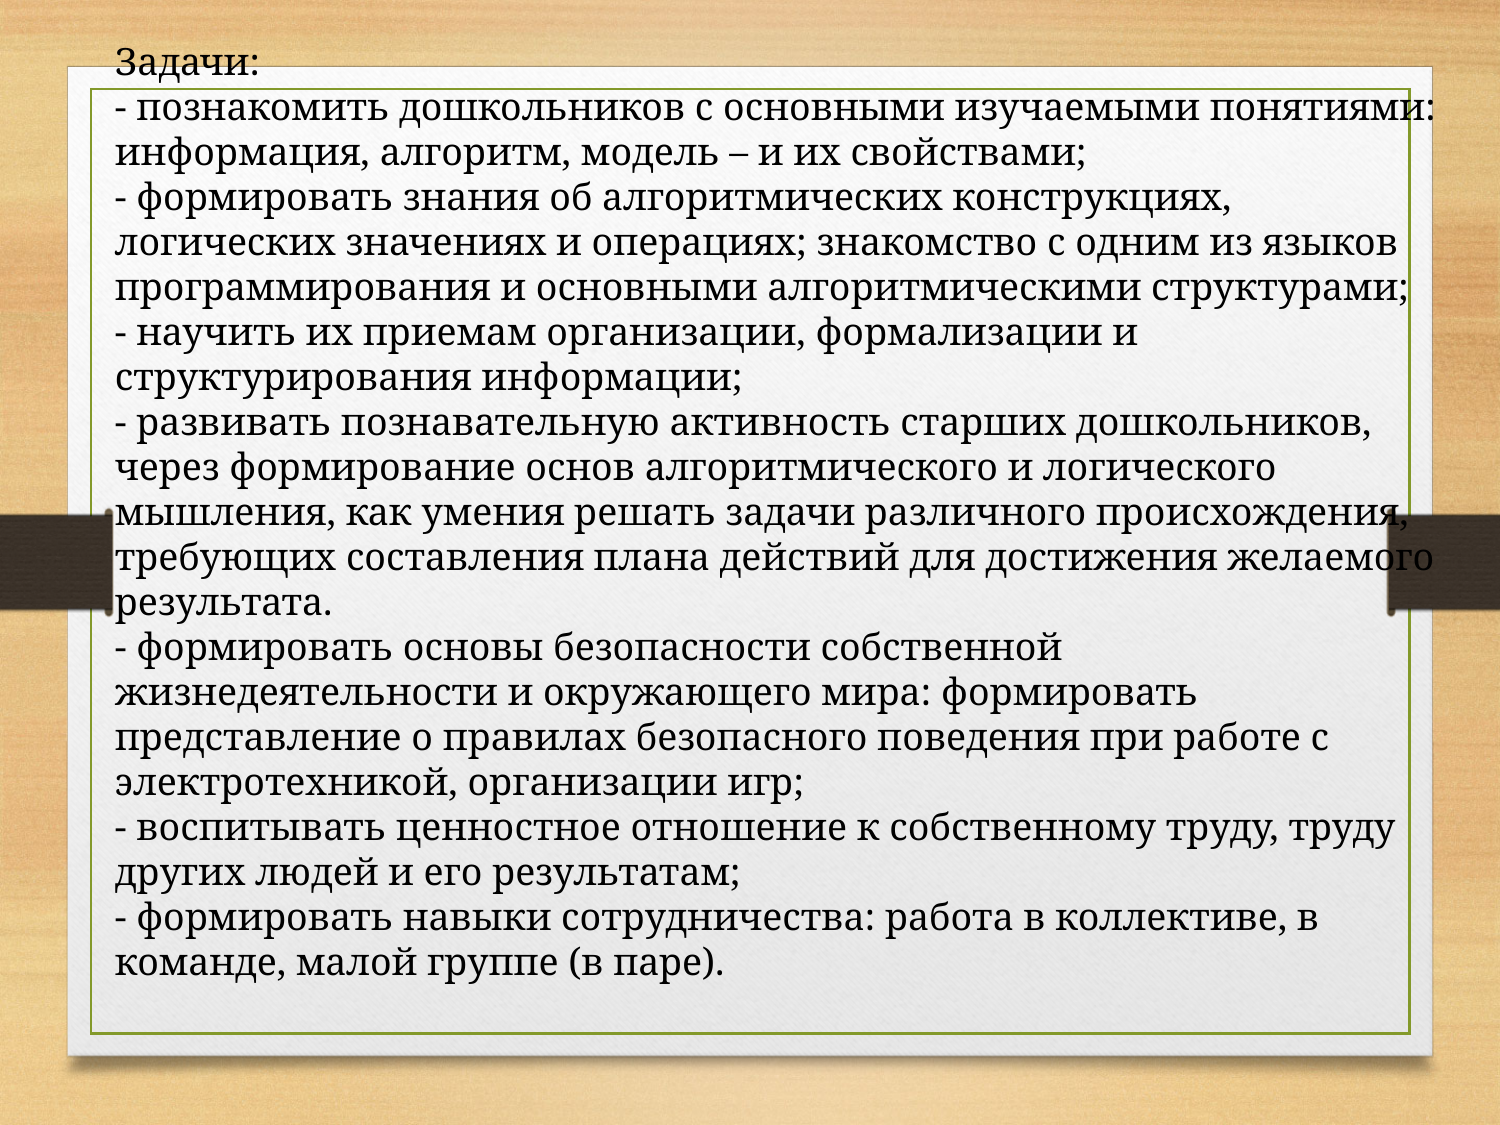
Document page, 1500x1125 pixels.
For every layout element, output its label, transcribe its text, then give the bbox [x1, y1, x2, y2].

picture [0, 0, 1500, 1125]
text_box Задачи: - познакомить дошкольников с основными изучаемыми понятиями: информация, алгоритм, модель – и их свойствами; - формировать знания об алгоритмических конструкциях, логических значениях и операциях; знакомство с одним из языков программирования и основными алгоритмическими структурами; - научить их приемам организации, формализации и структурирования информации; - развивать познавательную активность старших дошкольников, через формирование основ алгоритмического и логического мышления, как умения решать задачи различного происхождения, требующих составления плана действий для достижения желаемого результата. - формировать основы безопасности собственной жизнедеятельности и окружающего мира: формировать представление о правилах безопасного поведения при работе с электротехникой, организации игр; - воспитывать ценностное отношение к собственному труду, труду других людей и его результатам; - формировать навыки сотрудничества: работа в коллективе, в команде, малой группе (в паре). [100, 30, 1459, 1036]
